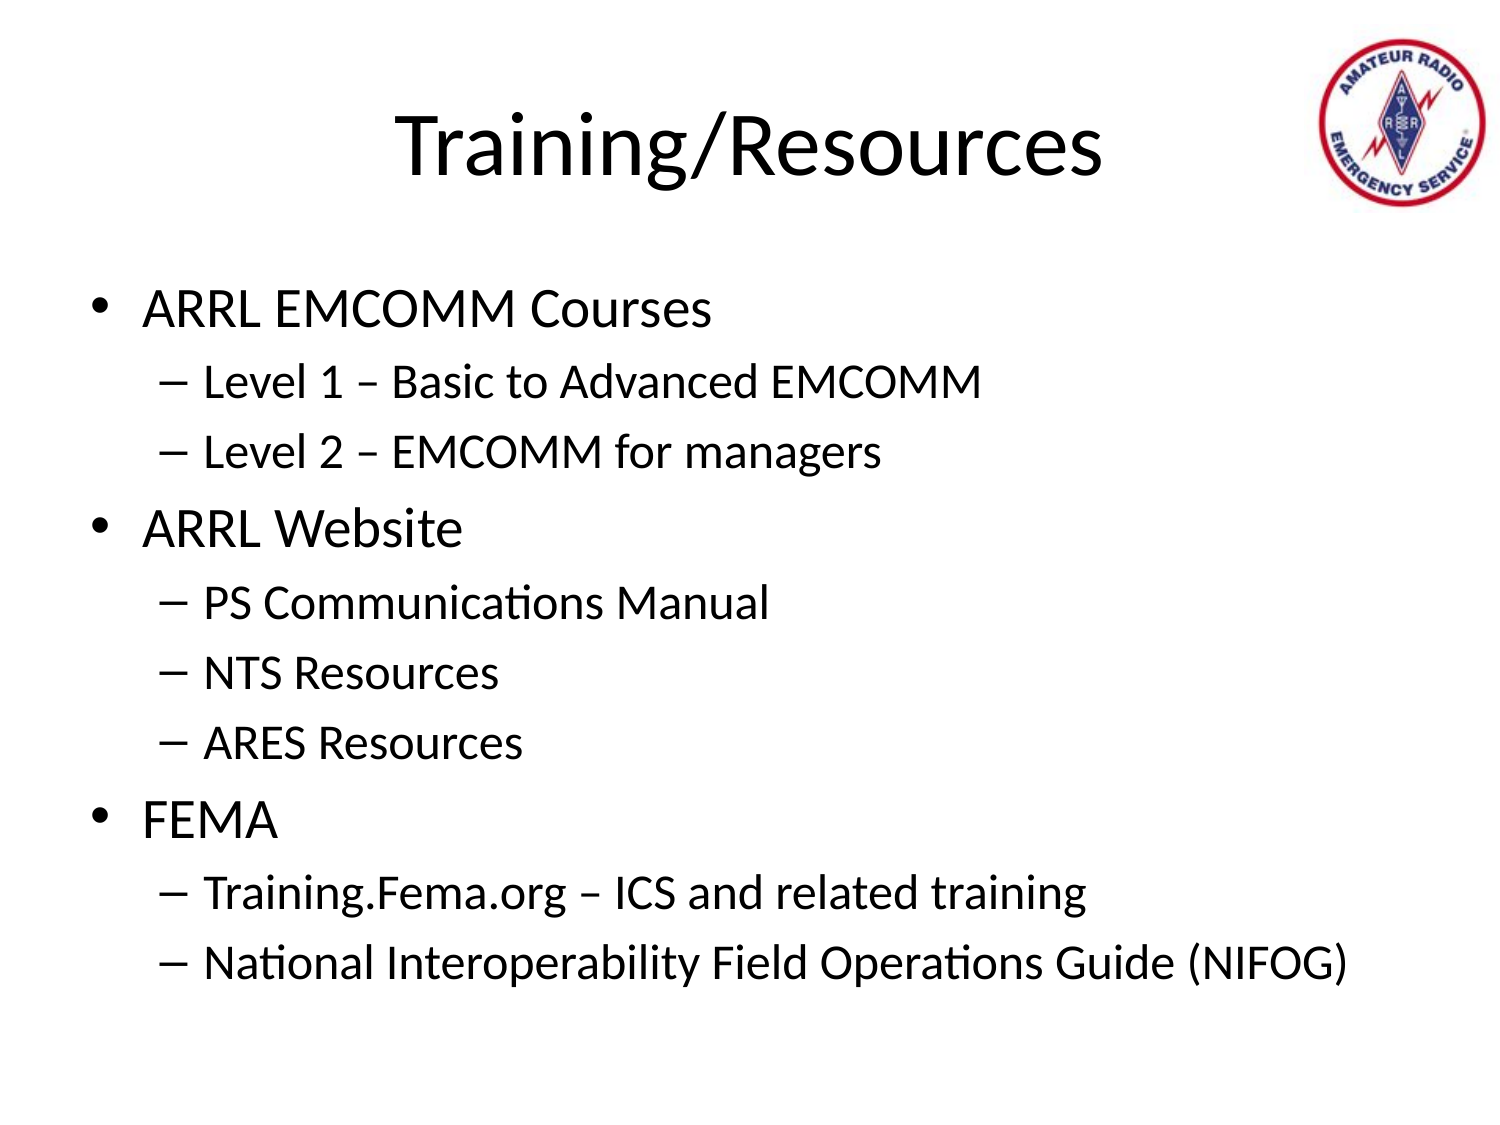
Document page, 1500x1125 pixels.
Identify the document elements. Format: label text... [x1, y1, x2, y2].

title Training/Resources [75, 45, 1425, 233]
list ARRL EMCOMM Courses Level 1 – Basic to Advanced EMCOMM Level 2 – EMCOMM for managers ARRL Website PS Communications Manual NTS Resources ARES Resources FEMA Training.Fema.org – ICS and related training National Interoperability Field Operations Guide (NIFOG) [75, 262, 1425, 1005]
picture [1304, 24, 1500, 213]
